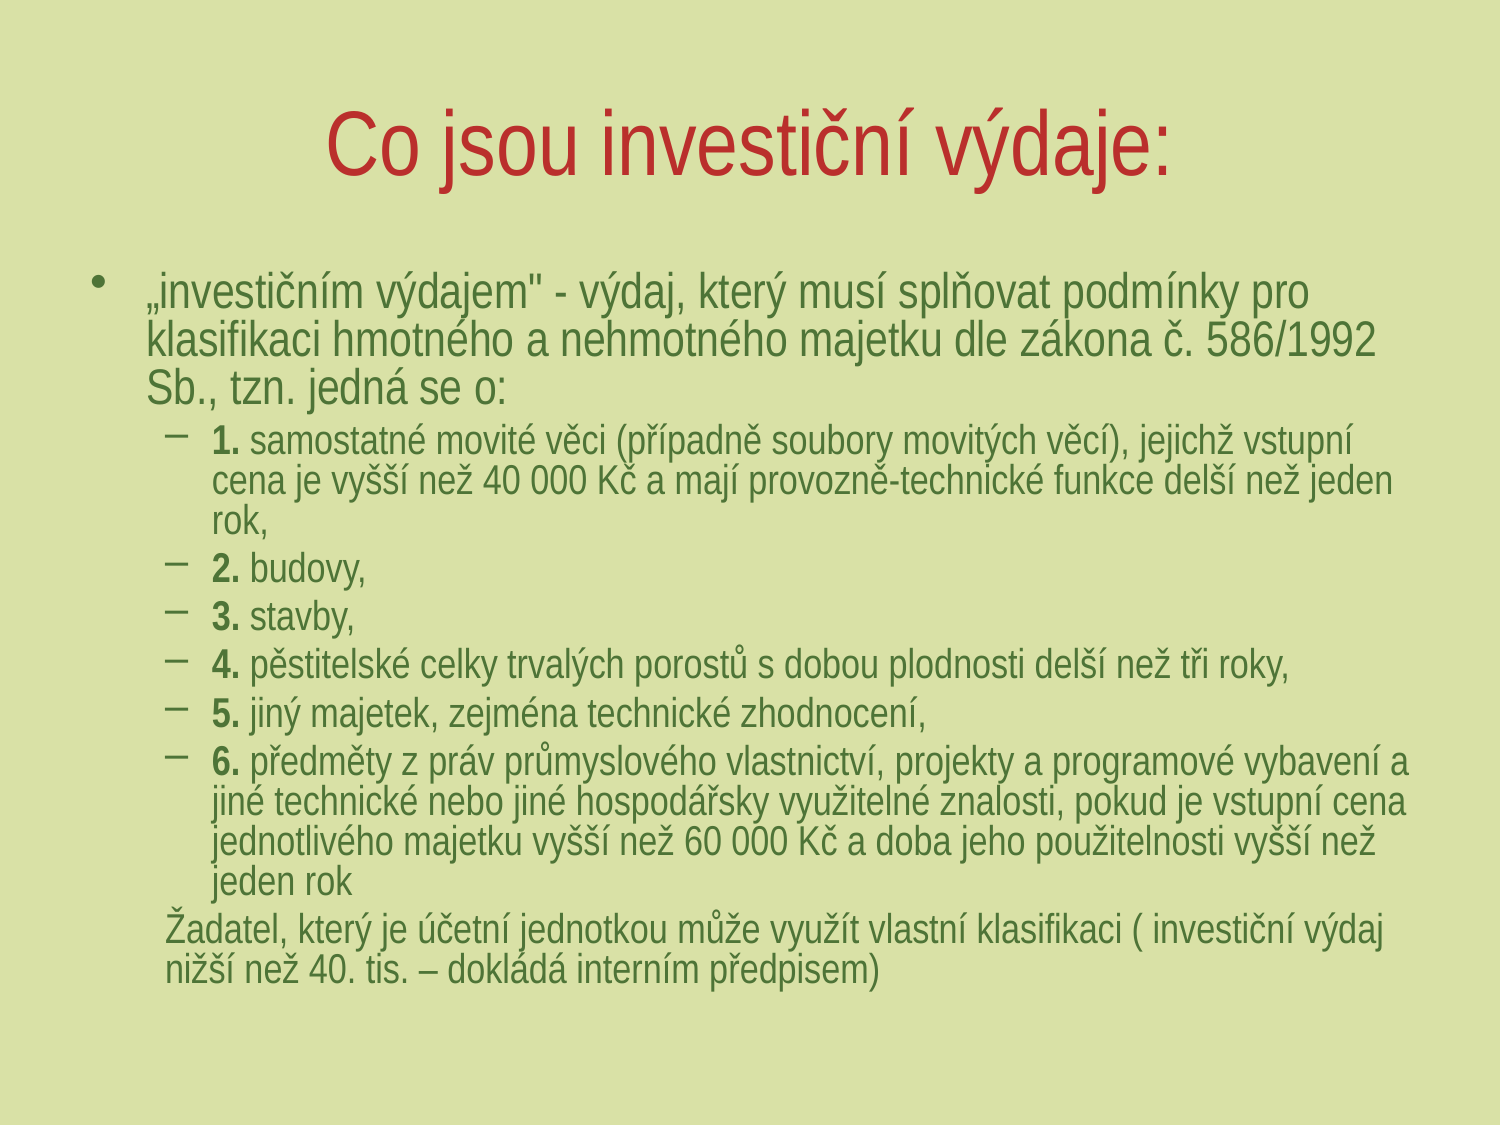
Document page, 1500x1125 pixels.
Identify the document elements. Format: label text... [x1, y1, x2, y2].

title Co jsou investiční výdaje: [74, 44, 1426, 233]
list „investičním výdajem" - výdaj, který musí splňovat podmínky pro klasifikaci hmotného a nehmotného majetku dle zákona č. 586/1992 Sb., tzn. jedná se o: 1. samostatné movité věci (případně soubory movitých věcí), jejichž vstupní cena je vyšší než 40 000 Kč a mají provozně-technické funkce delší než jeden rok, 2. budovy, 3. stavby, 4. pěstitelské celky trvalých porostů s dobou plodnosti delší než tři roky, 5. jiný majetek, zejména technické zhodnocení, 6. předměty z práv průmyslového vlastnictví, projekty a programové vybavení a jiné technické nebo jiné hospodářsky využitelné znalosti, pokud je vstupní cena jednotlivého majetku vyšší než 60 000 Kč a doba jeho použitelnosti vyšší než jeden rok Žadatel, který je účetní jednotkou může využít vlastní klasifikaci ( investiční výdaj nižší než 40. tis. – dokládá interním předpisem) [74, 262, 1426, 1006]
